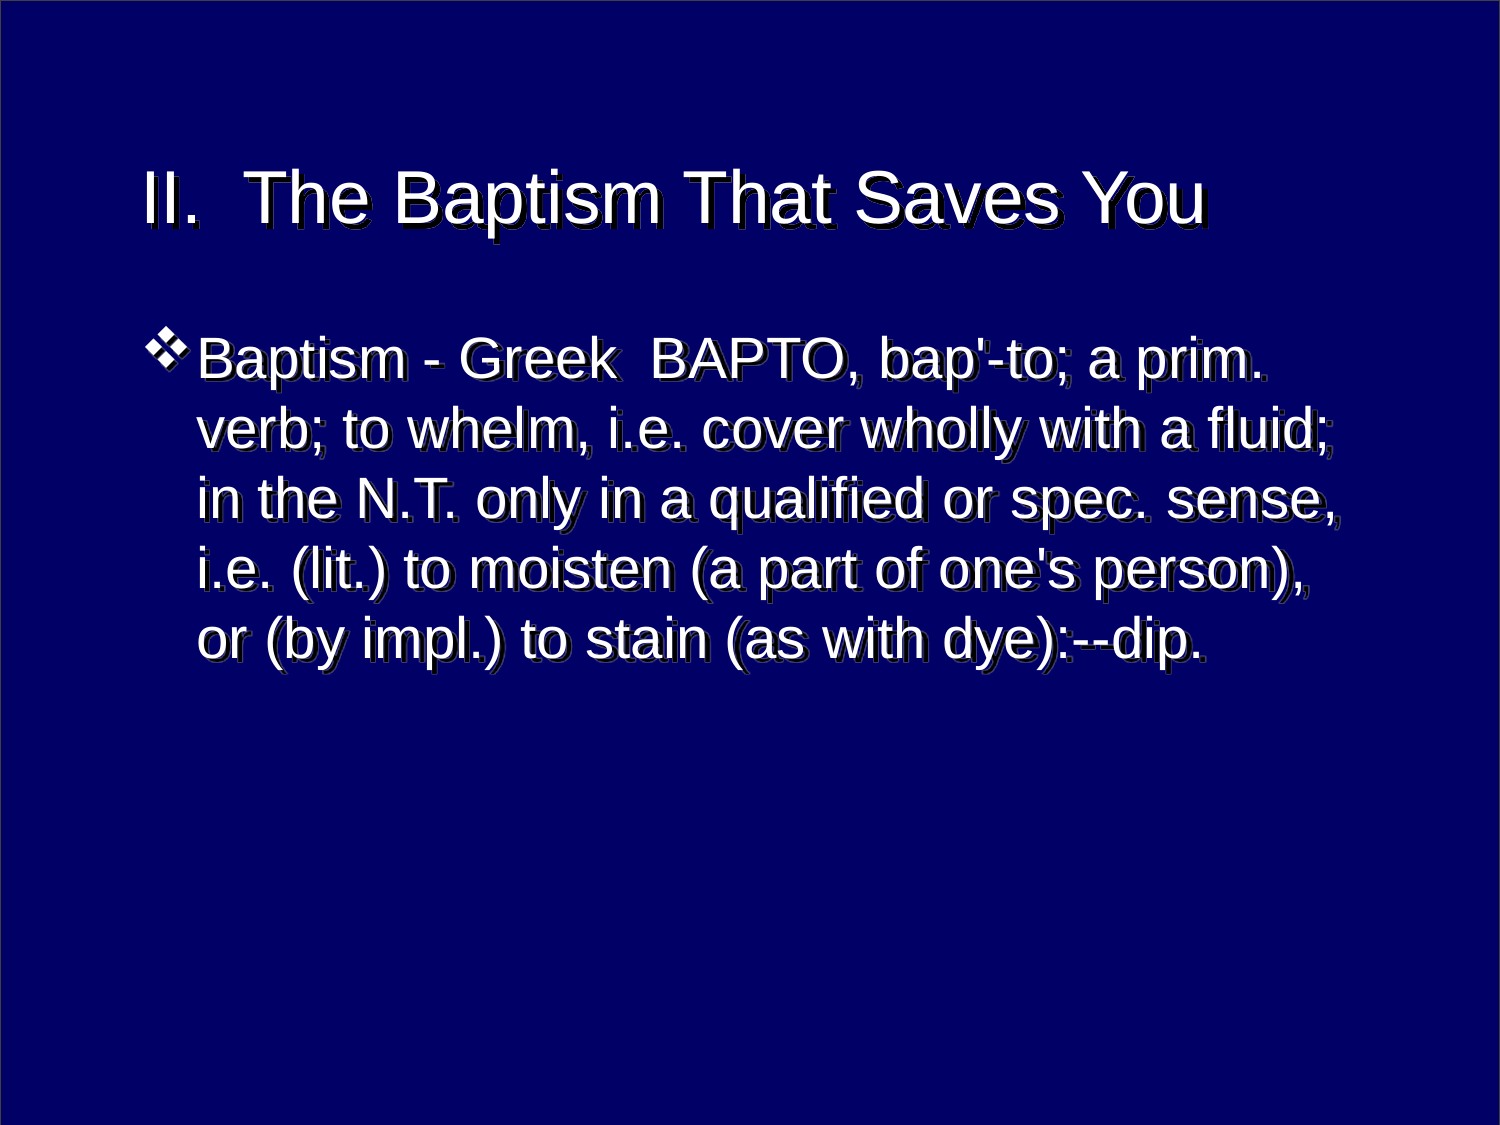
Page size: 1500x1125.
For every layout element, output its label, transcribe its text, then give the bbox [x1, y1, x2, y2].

title II. The Baptism That Saves You [124, 99, 1388, 288]
text_box Baptism - Greek BAPTO, bap'-to; a prim. verb; to whelm, i.e. cover wholly with a fluid; in the N.T. only in a qualified or spec. sense, i.e. (lit.) to moisten (a part of one's person), or (by impl.) to stain (as with dye):--dip. [124, 312, 1388, 988]
